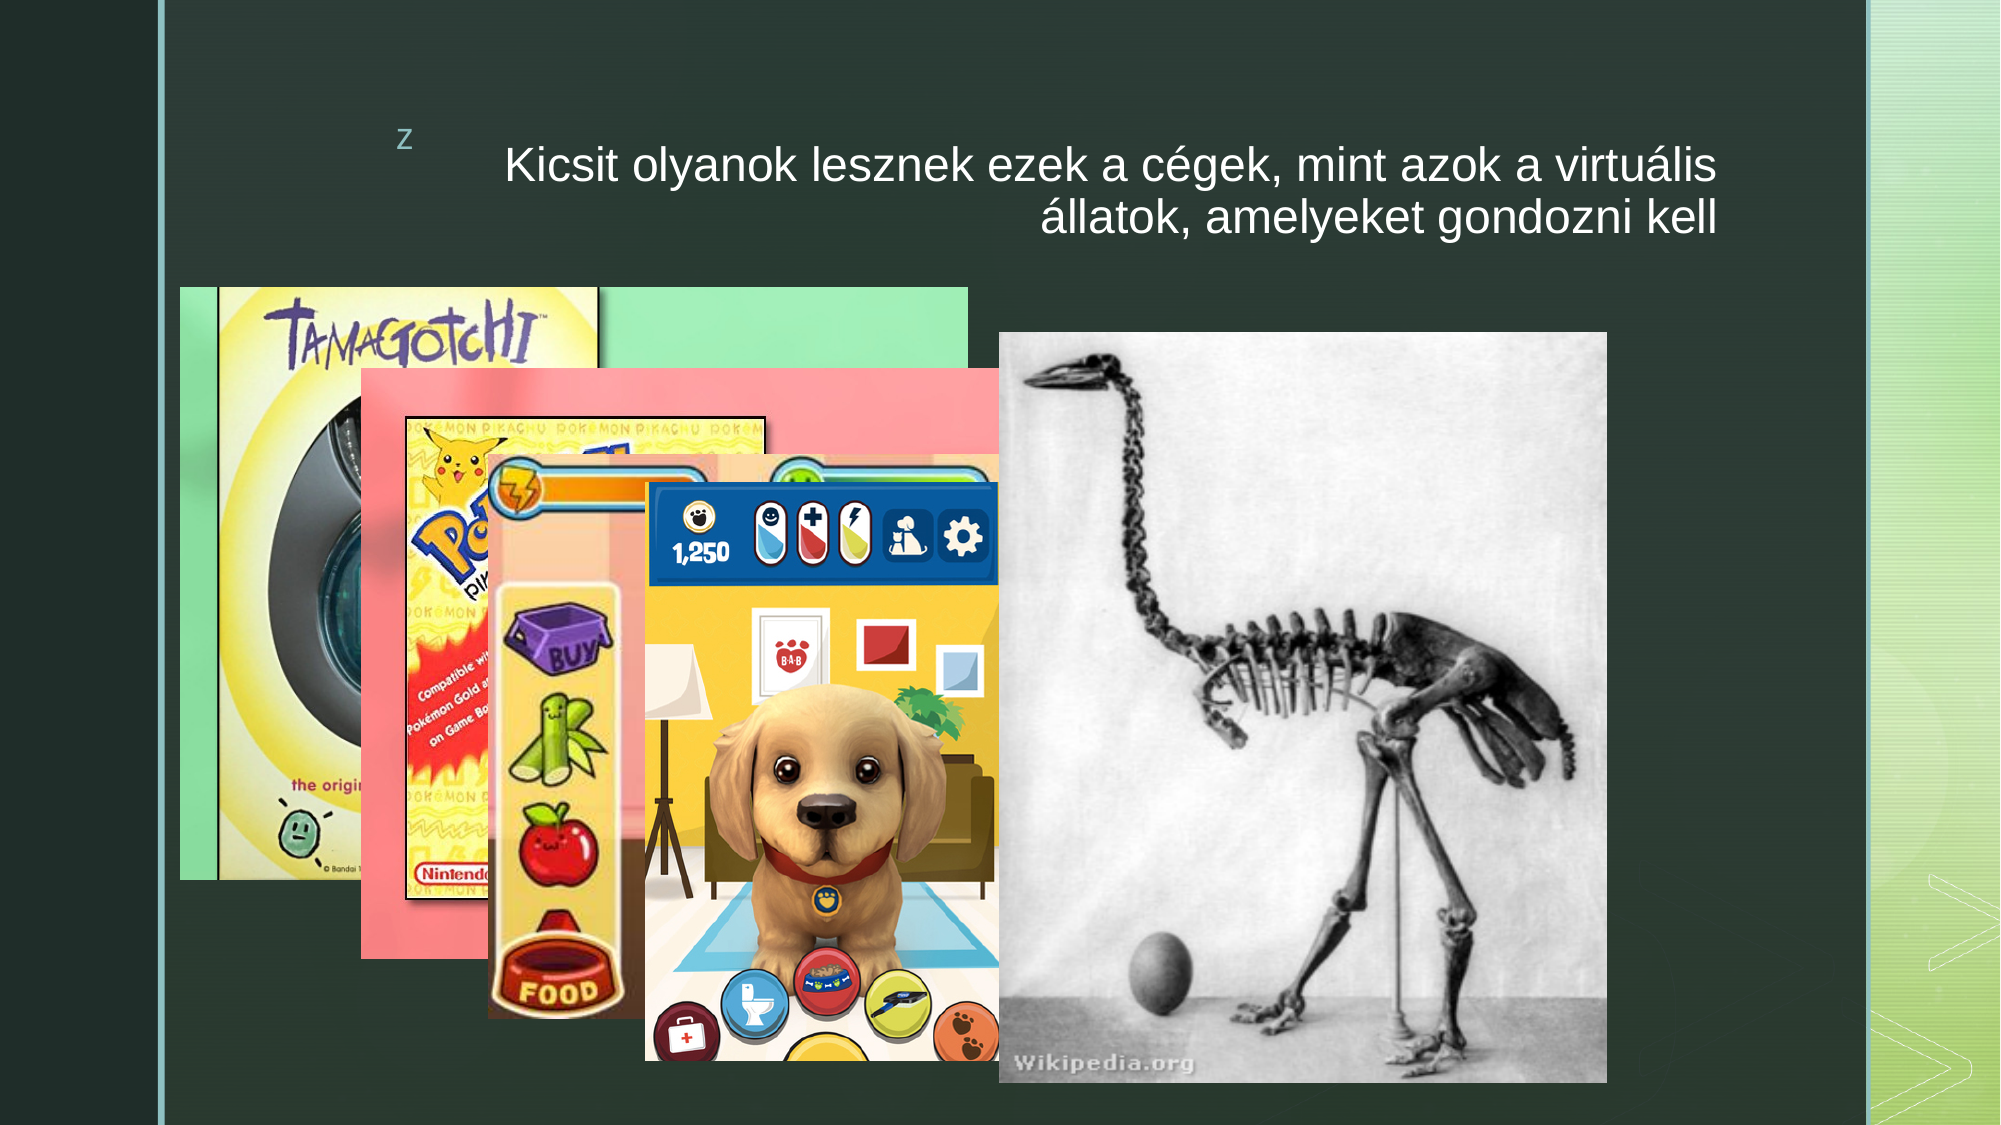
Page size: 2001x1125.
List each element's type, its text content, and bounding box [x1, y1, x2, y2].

picture [1871, 0, 2001, 1125]
picture [360, 331, 1607, 1083]
title Kicsit olyanok lesznek ezek a cégek, mint azok a virtuális állatok, amelyeket gondozni kell [428, 132, 1734, 310]
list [180, 286, 969, 881]
